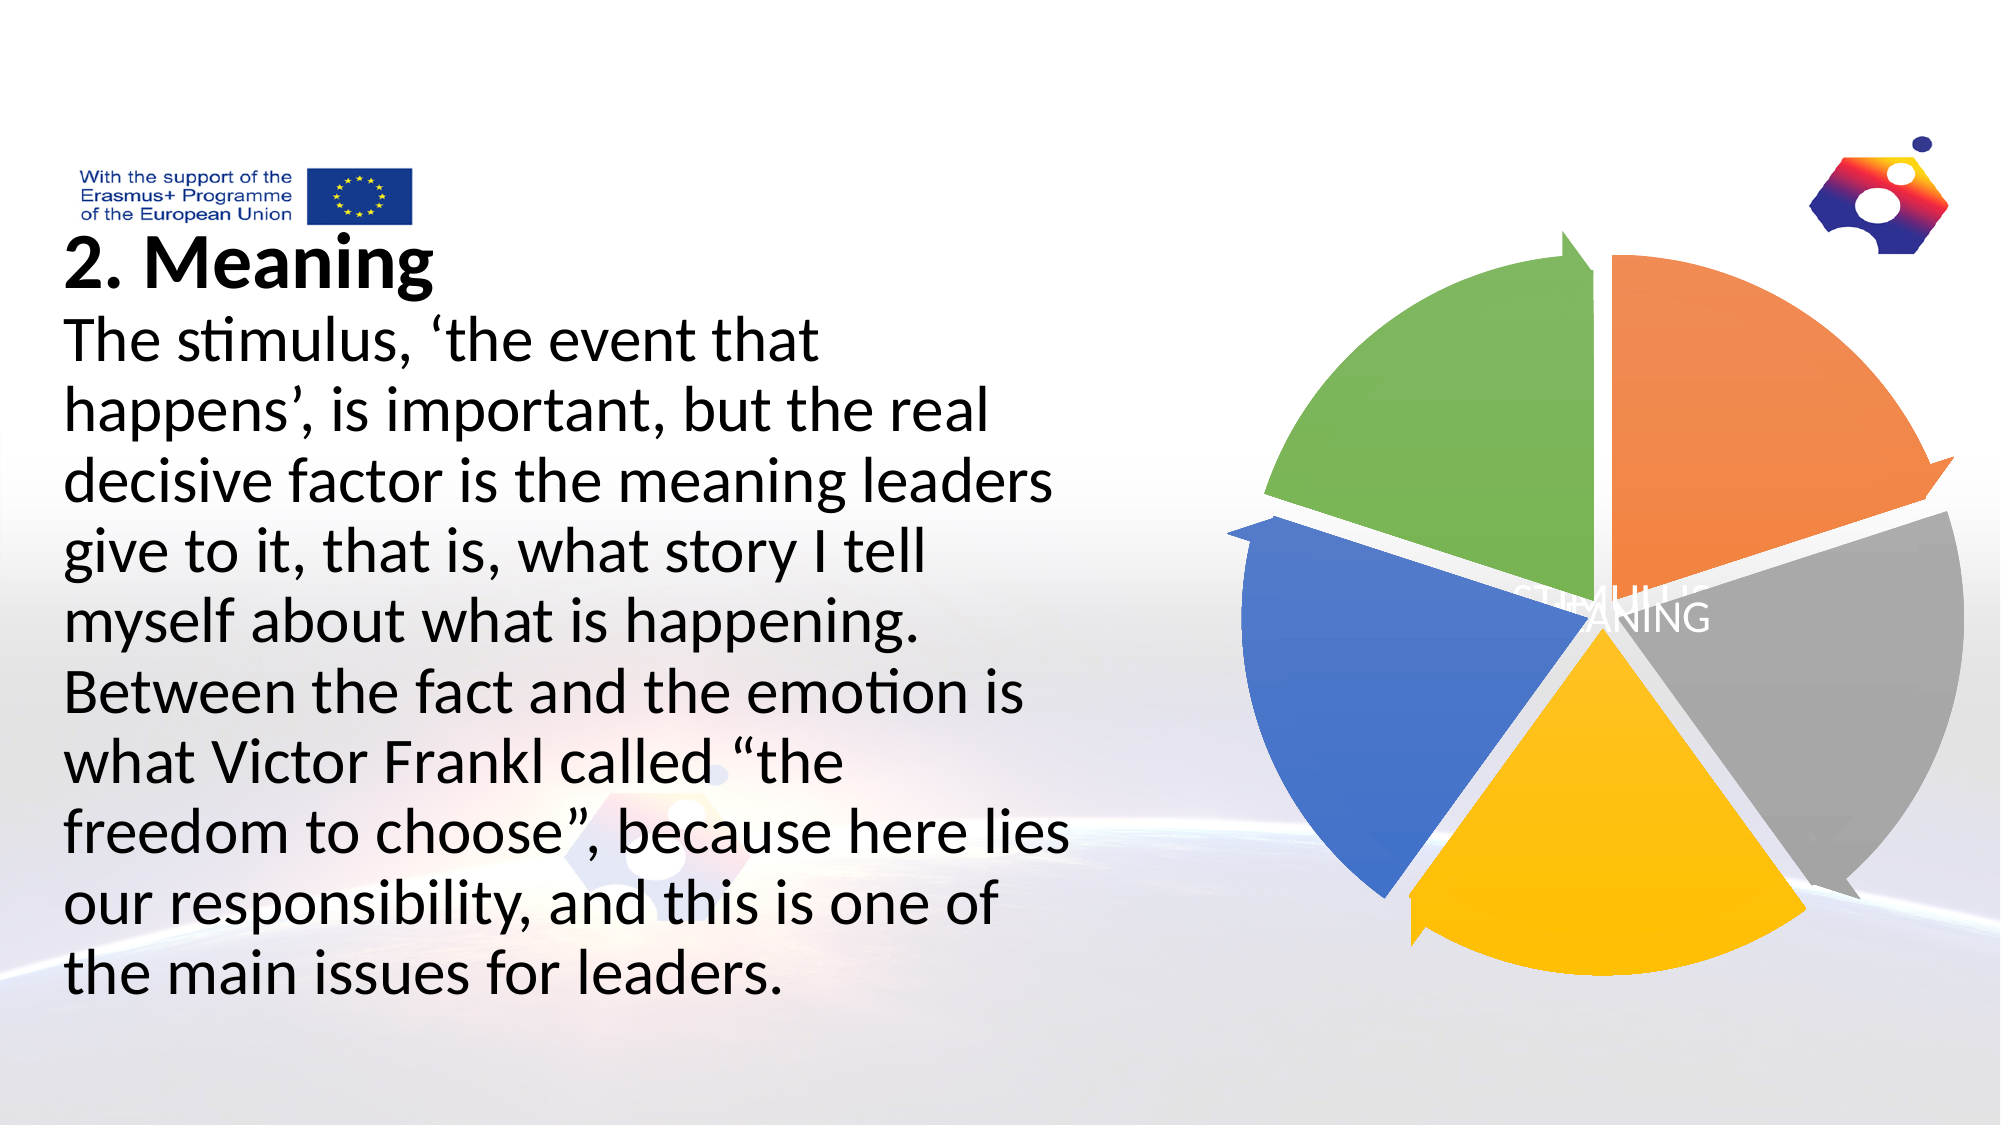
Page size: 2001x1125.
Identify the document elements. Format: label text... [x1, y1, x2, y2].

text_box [1082, 221, 2000, 1009]
title 2. Meaning The stimulus, ‘the event that happens’, is important, but the real decisive factor is the meaning leaders give to it, that is, what story I tell myself about what is happening. Between the fact and the emotion is what Victor Frankl called “the freedom to choose”, because here lies our responsibility, and this is one of the main issues for leaders. [48, 203, 1093, 1039]
picture [0, 0, 2001, 1125]
